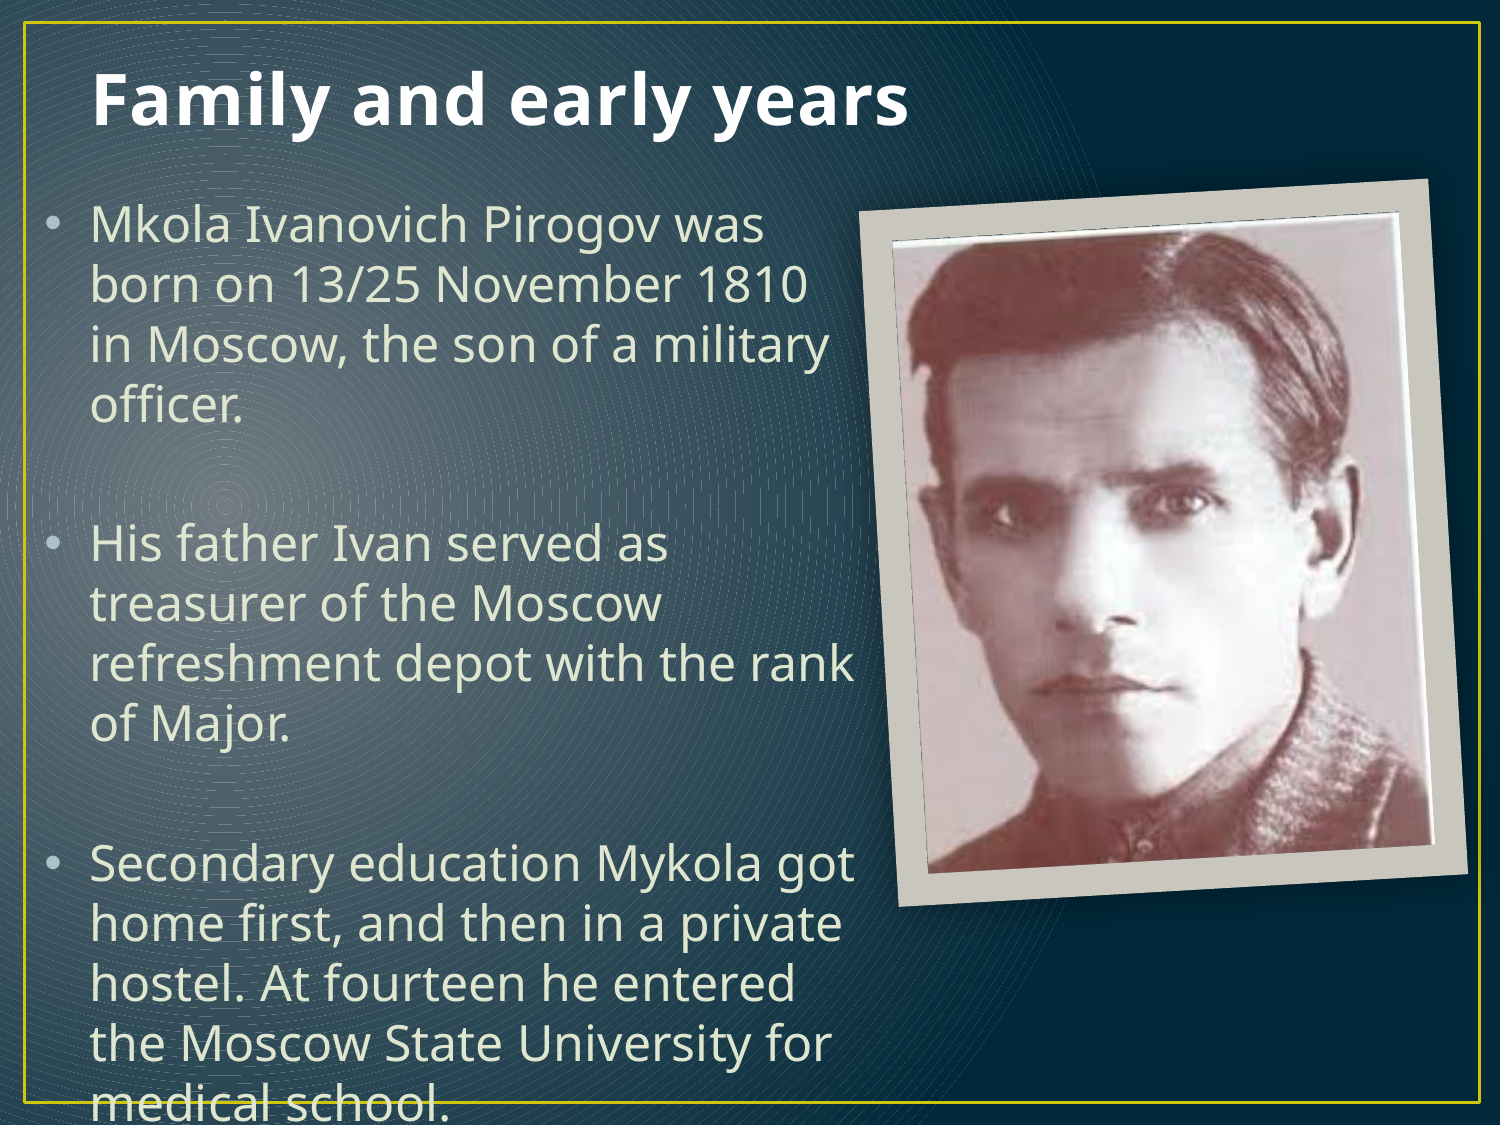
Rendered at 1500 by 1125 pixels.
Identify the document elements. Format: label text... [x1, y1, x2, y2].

list Mkola Ivanovich Pirogov was born on 13/25 November 1810 in Moscow, the son of a military officer. His father Ivan served as treasurer of the Moscow refreshment depot with the rank of Major. Secondary education Mykola got home first, and then in a private hostel. At fourteen he entered the Moscow State University for medical school. [29, 184, 880, 1094]
title Family and early years [75, 45, 1425, 184]
picture [893, 213, 1435, 873]
